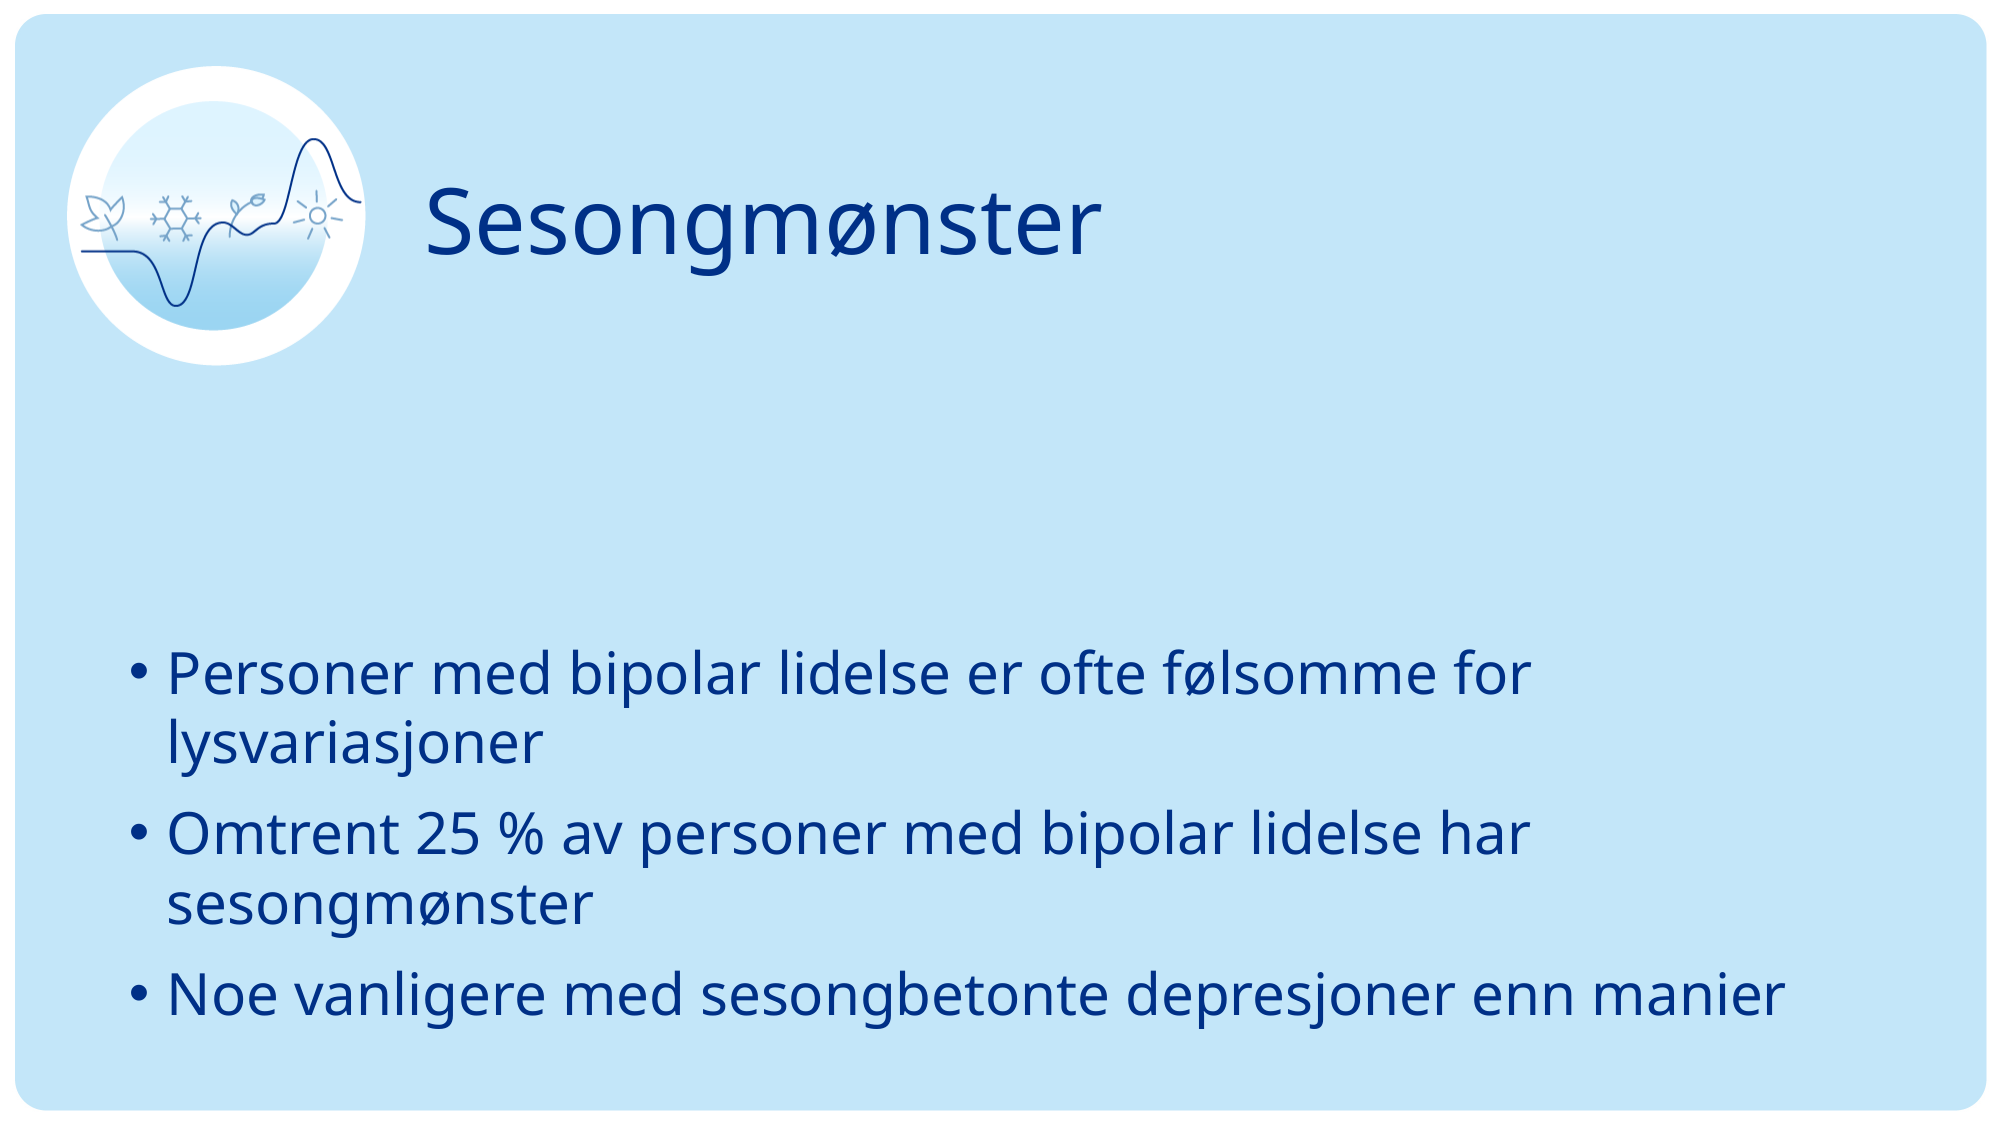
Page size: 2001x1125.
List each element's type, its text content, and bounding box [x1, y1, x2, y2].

list Personer med bipolar lidelse er ofte følsomme for lysvariasjoner Omtrent 25 % av personer med bipolar lidelse har sesongmønster Noe vanligere med sesongbetonte depresjoner enn manier [114, 239, 1886, 1035]
title Sesongmønster [409, 167, 2000, 283]
picture [0, 0, 2001, 1125]
